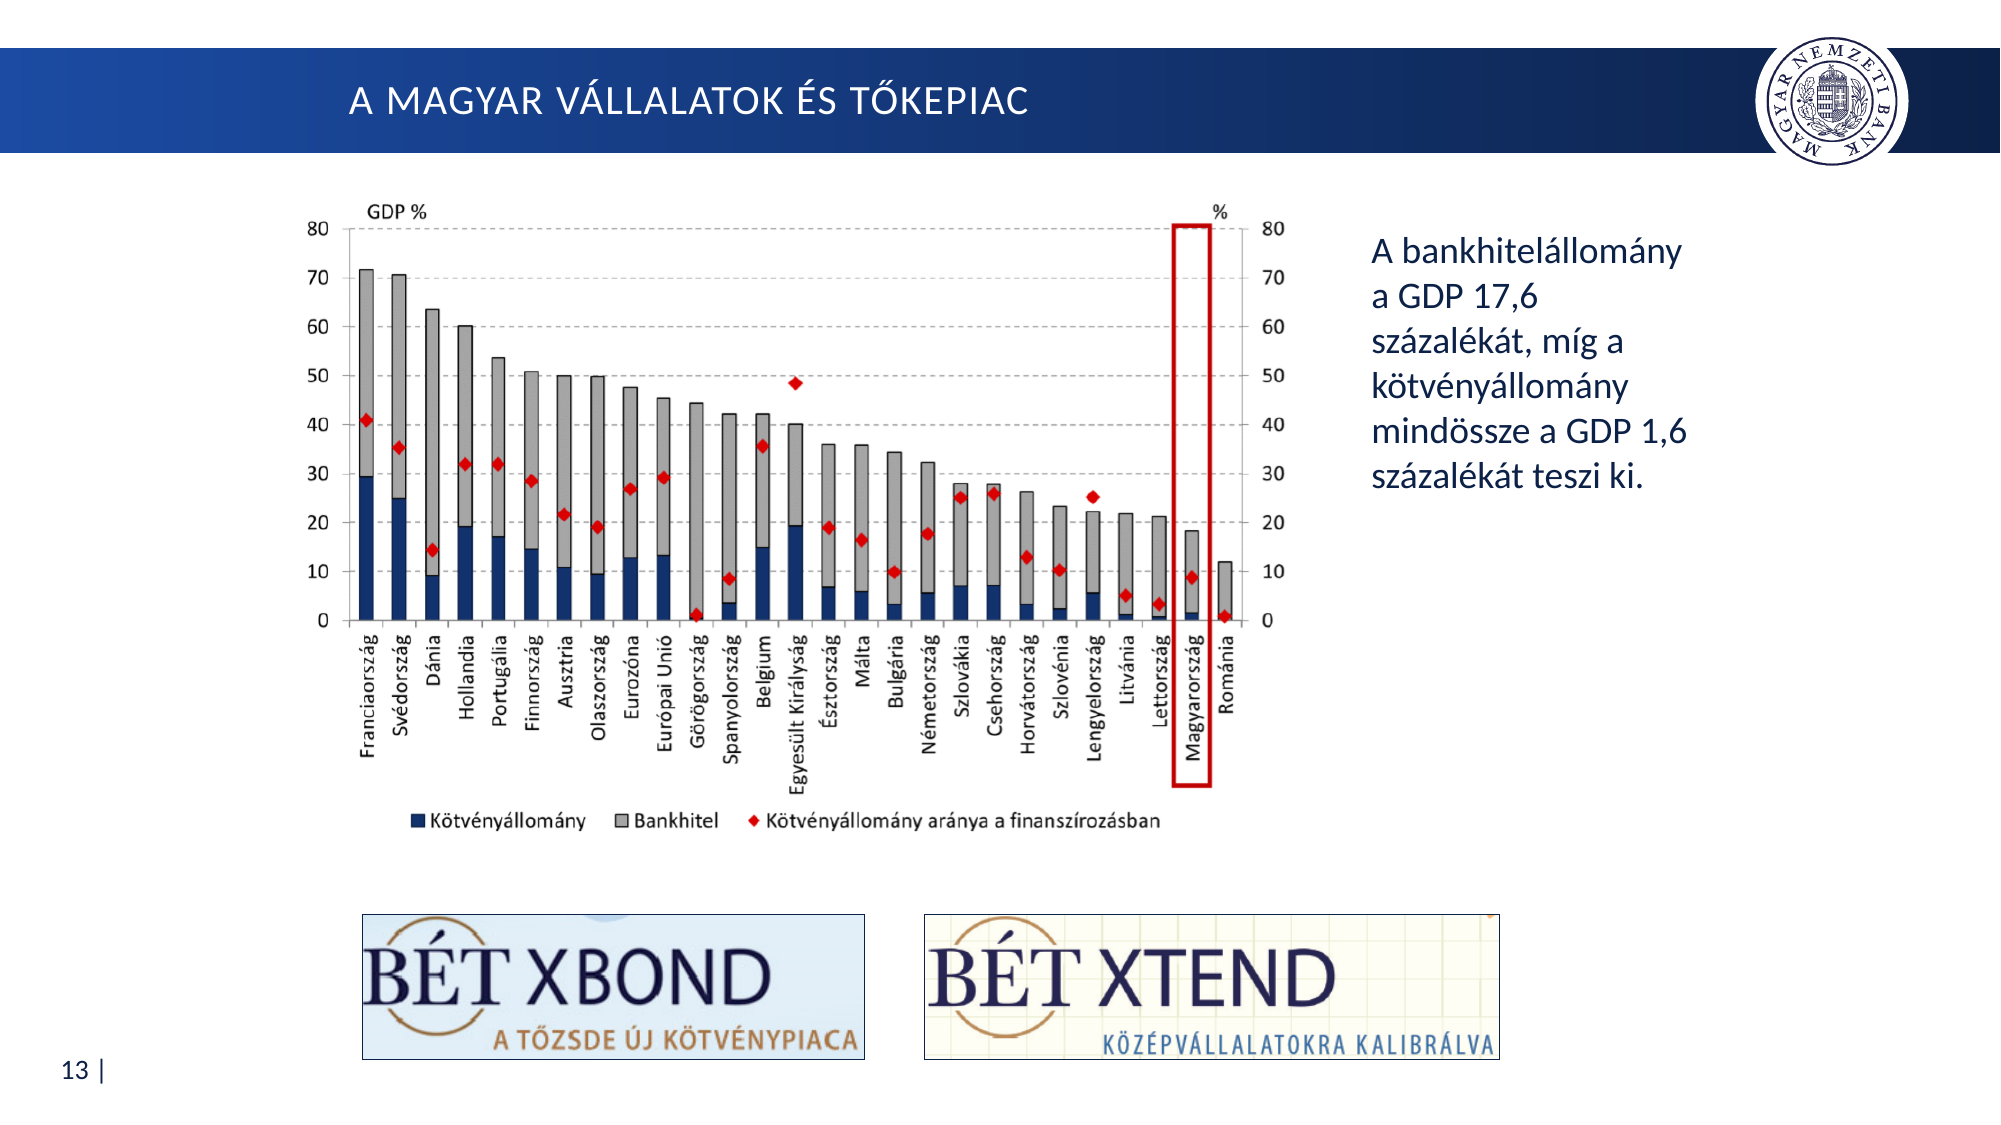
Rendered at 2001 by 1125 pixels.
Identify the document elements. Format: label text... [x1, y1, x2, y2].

picture [924, 914, 1500, 1060]
picture [1766, 36, 1898, 166]
text_box A bankhitelállomány a GDP 17,6 százalékát, míg a kötvényállomány mindössze a GDP 1,6 százalékát teszi ki. [1356, 219, 1709, 504]
picture [291, 185, 1298, 847]
picture [362, 914, 865, 1060]
title A magyar vállalatok és tőkepiac [333, 50, 1577, 152]
